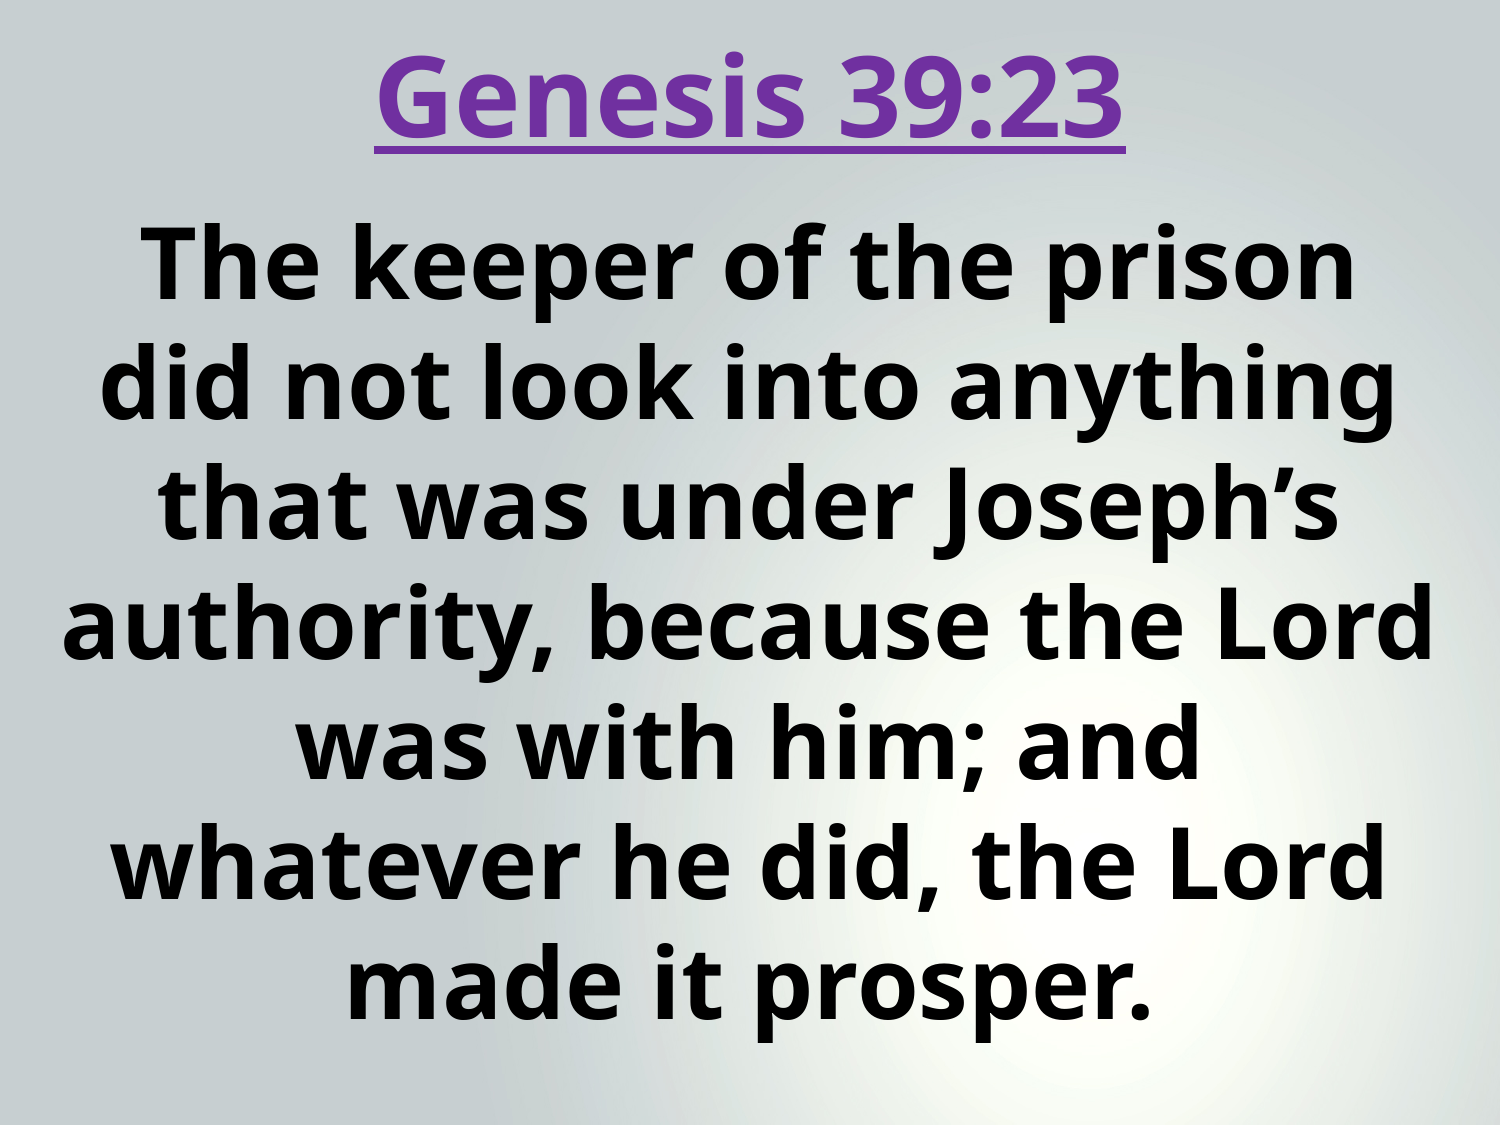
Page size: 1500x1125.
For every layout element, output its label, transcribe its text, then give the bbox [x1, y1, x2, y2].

text_box Genesis 39:23 The keeper of the prison did not look into anything that was under Joseph’s authority, because the Lord was with him; and whatever he did, the Lord made it prosper. [33, 17, 1467, 1047]
picture [0, 0, 1500, 1125]
